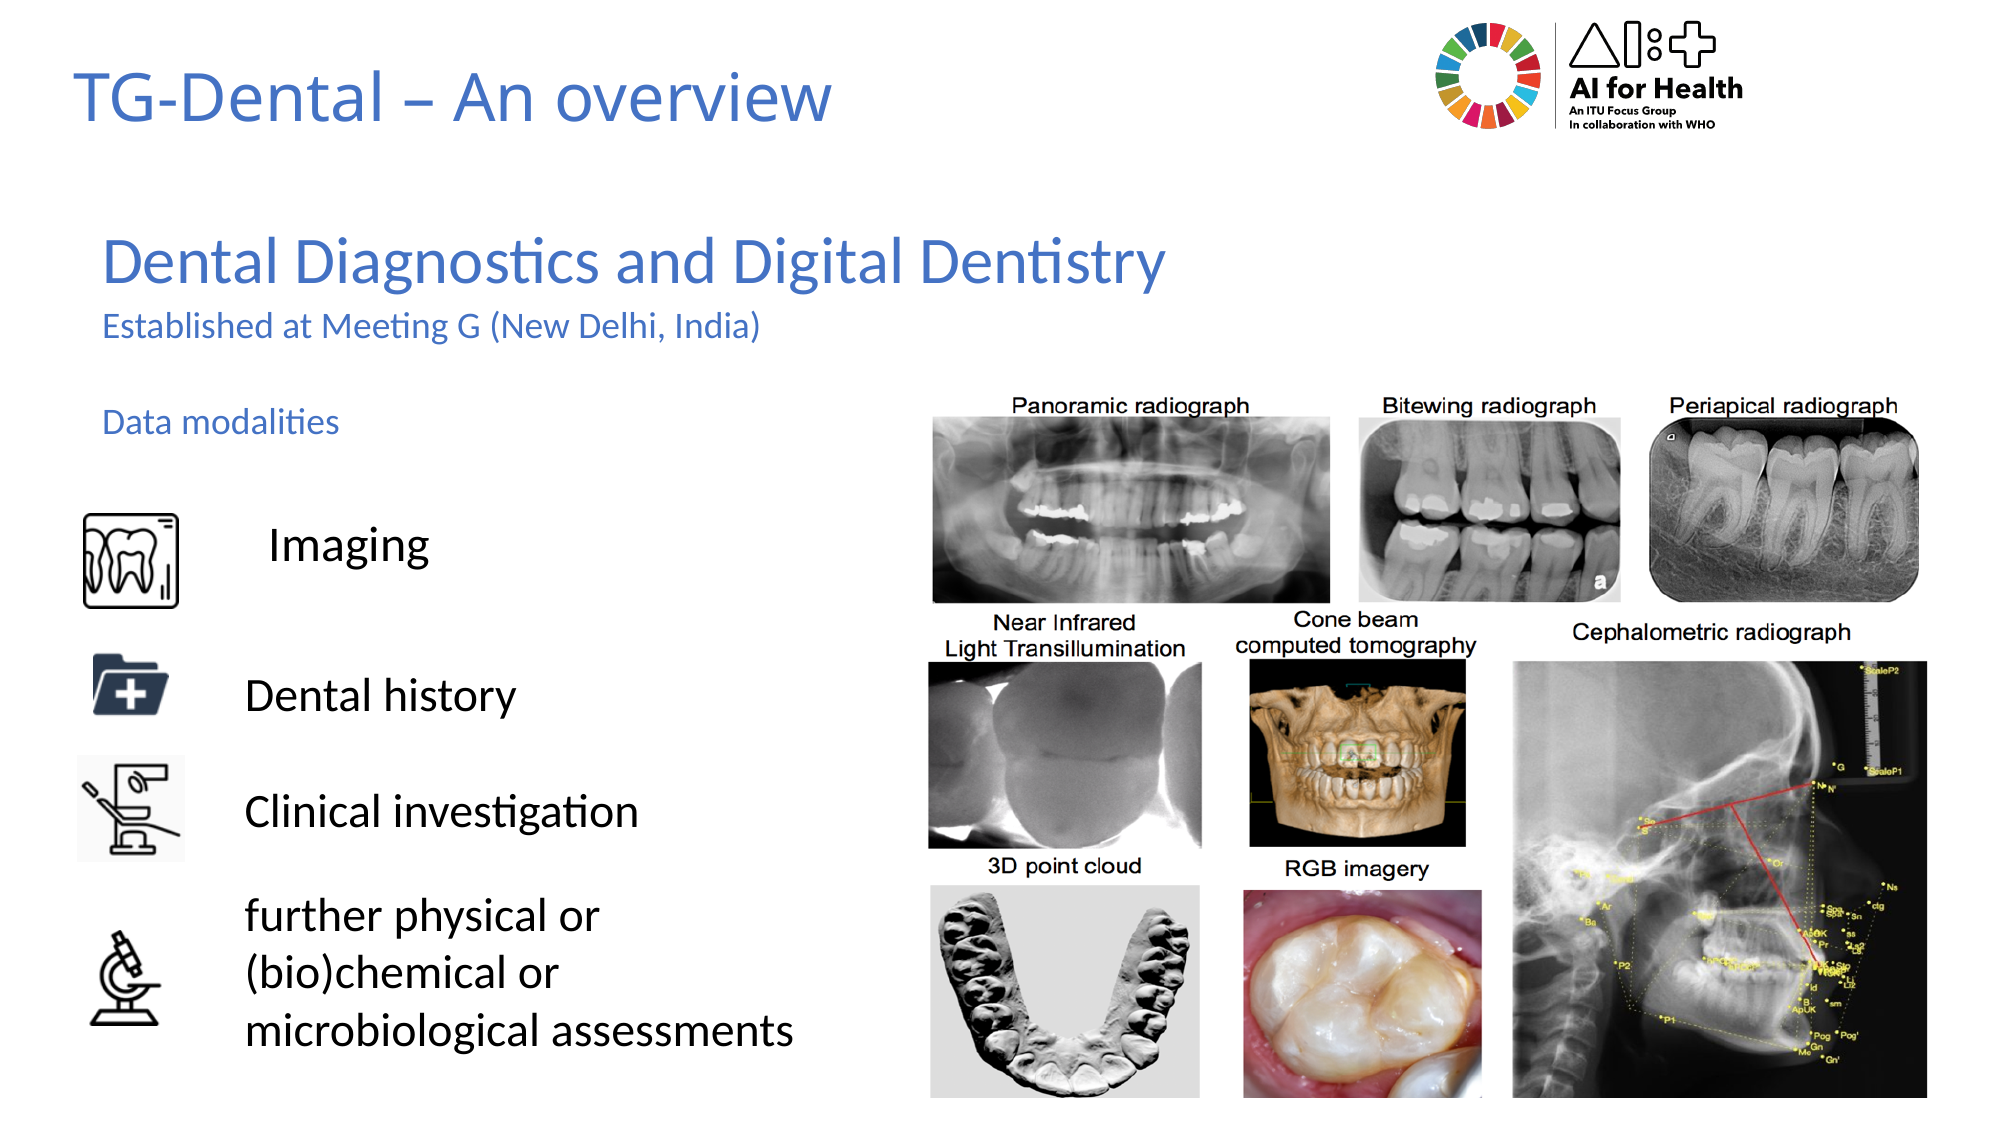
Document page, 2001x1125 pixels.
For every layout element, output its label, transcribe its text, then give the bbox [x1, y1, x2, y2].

text_box Clinical investigation [239, 771, 675, 845]
picture [83, 513, 179, 609]
text_box Dental history [239, 655, 653, 729]
picture [77, 755, 185, 862]
title TG-Dental – An overview [58, 18, 1744, 182]
picture [906, 389, 1940, 1098]
text_box further physical or (bio)chemical or microbiological assessments [239, 876, 822, 1064]
text_box Imaging [263, 504, 528, 580]
list Dental Diagnostics and Digital Dentistry Established at Meeting G (New Delhi, India) Data modalities [77, 218, 1700, 368]
picture [93, 646, 169, 723]
picture [77, 930, 174, 1026]
picture [1429, 4, 1751, 143]
text_box [294, 377, 642, 438]
